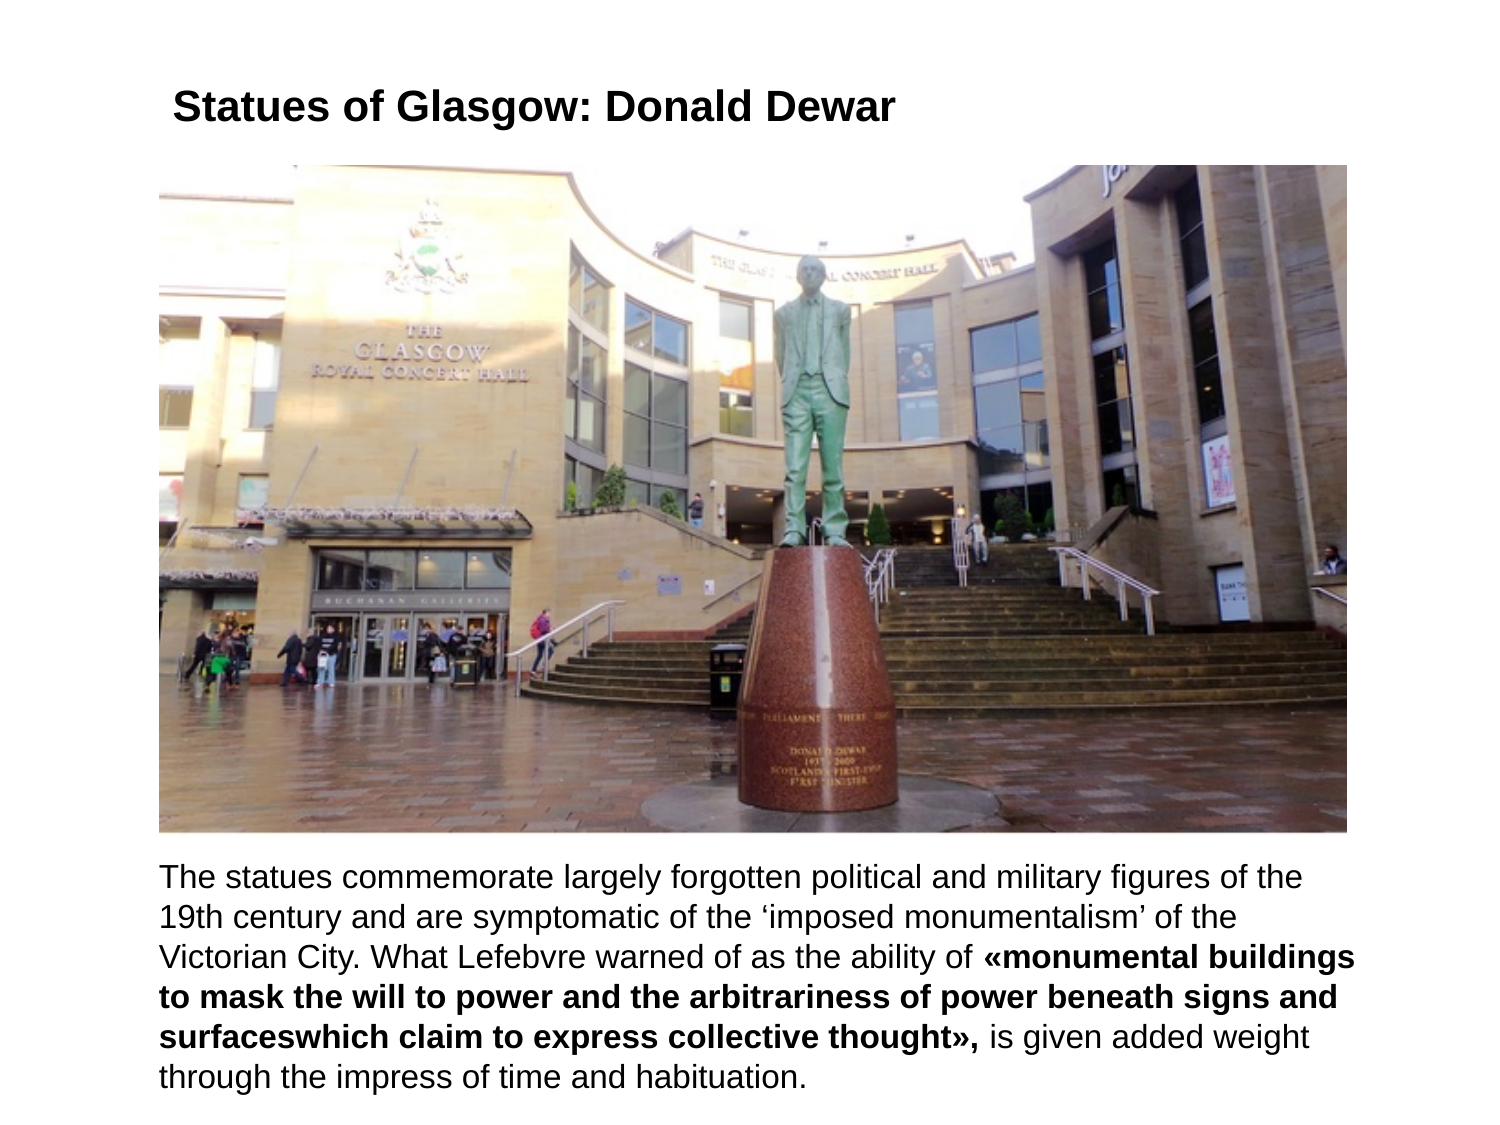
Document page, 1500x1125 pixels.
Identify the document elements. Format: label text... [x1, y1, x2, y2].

picture [159, 165, 1347, 835]
list Statues of Glasgow: Donald Dewar [157, 60, 998, 138]
text_box The statues commemorate largely forgotten political and military figures of the 19th century and are symptomatic of the ‘imposed monumentalism’ of the Victorian City. What Lefebvre warned of as the ability of «monumental buildings to mask the will to power and the arbitrariness of power beneath signs and surfaceswhich claim to express collective thought», is given added weight through the impress of time and habituation. [144, 848, 1381, 1103]
